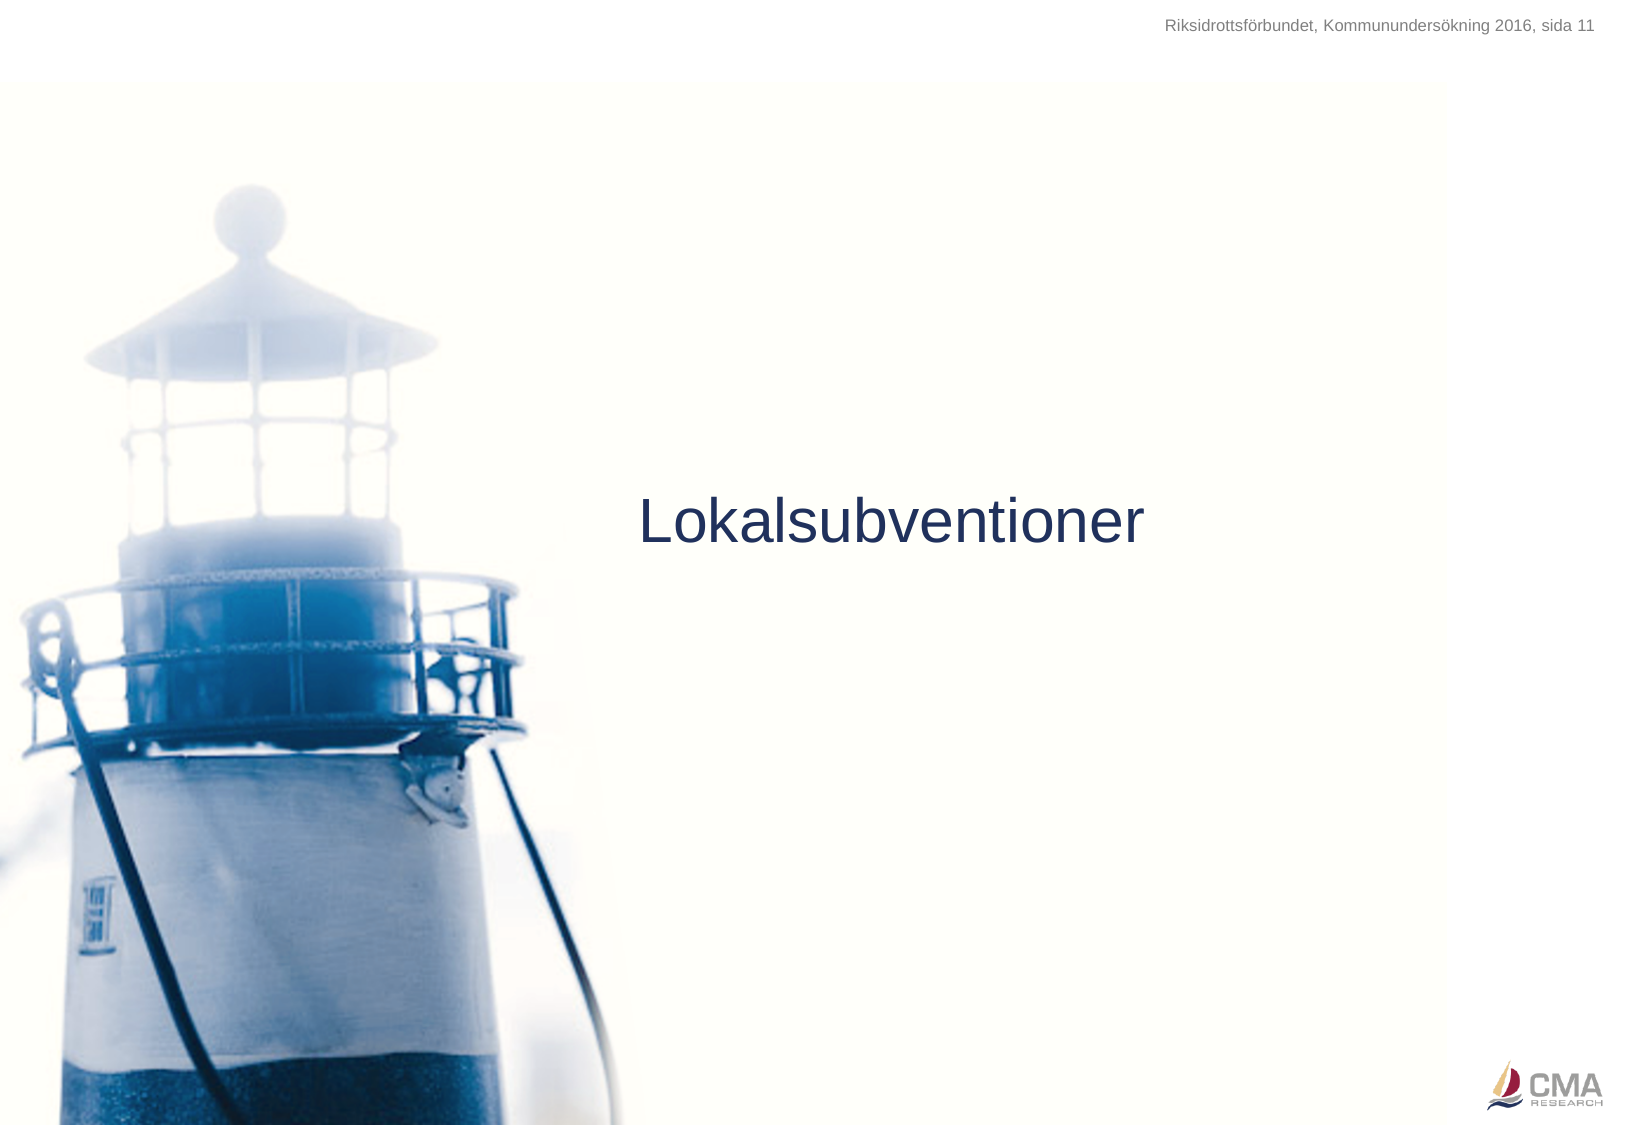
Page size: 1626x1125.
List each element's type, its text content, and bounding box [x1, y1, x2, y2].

title Lokalsubventioner [623, 468, 1557, 563]
picture [1485, 1058, 1604, 1112]
picture [0, 82, 1447, 1125]
